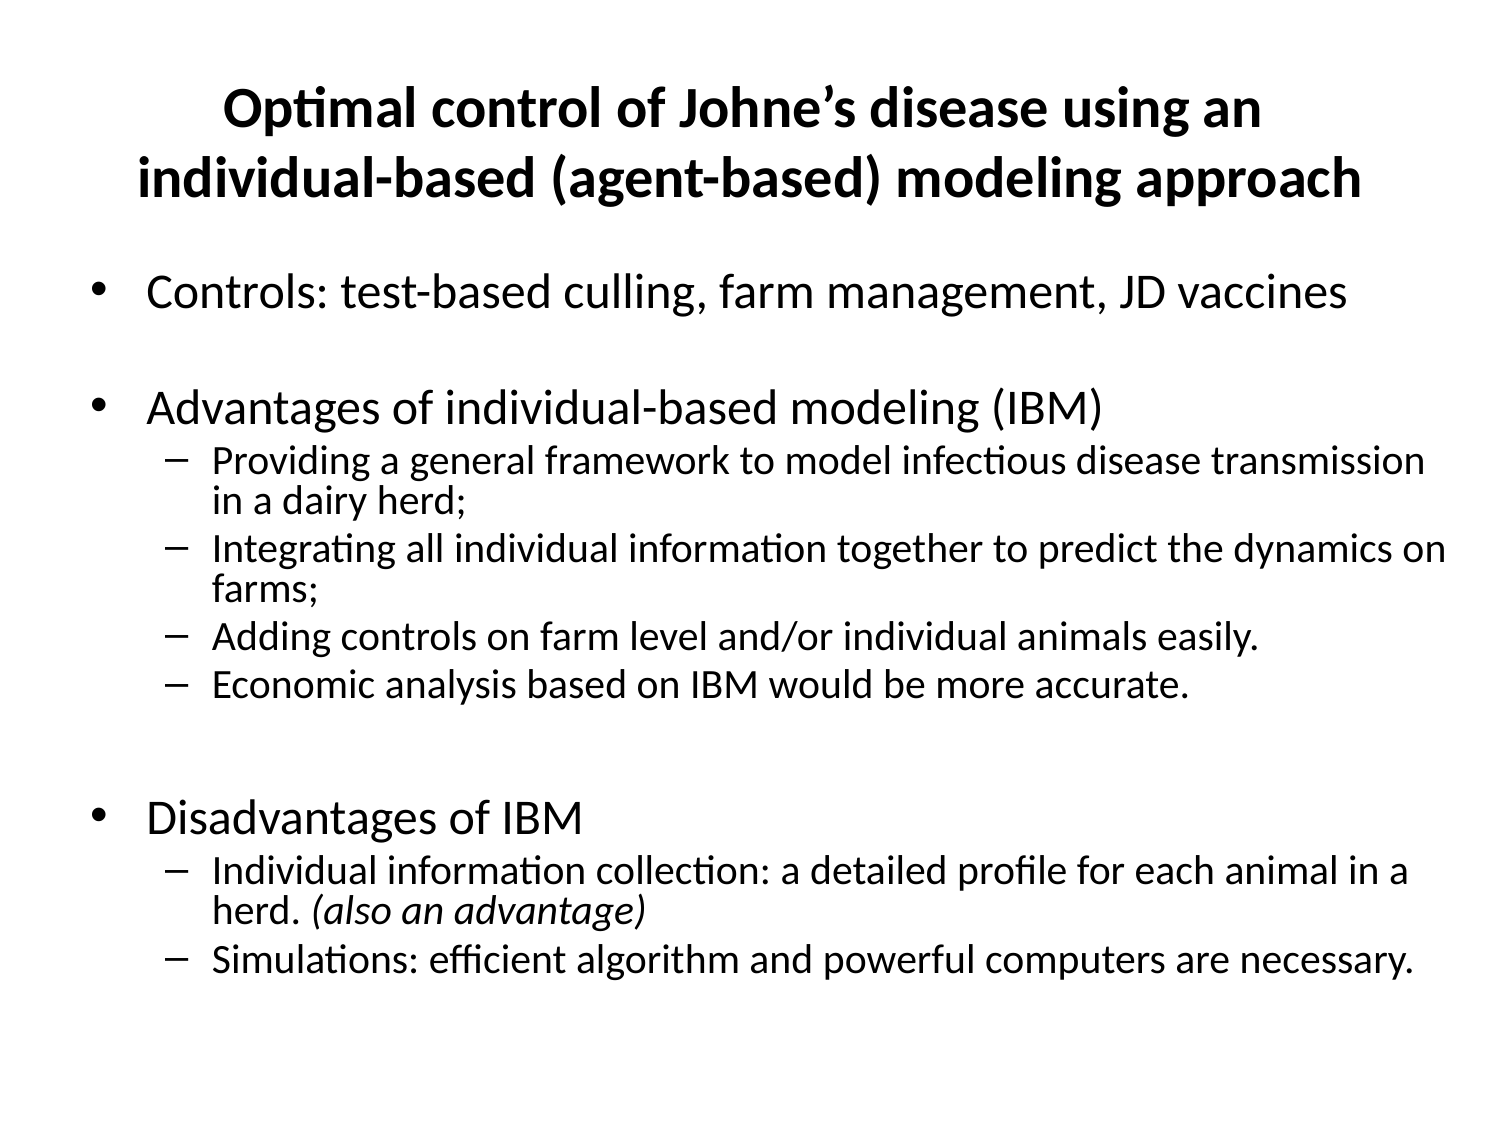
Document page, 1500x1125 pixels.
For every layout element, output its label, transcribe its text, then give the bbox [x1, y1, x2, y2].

title Optimal control of Johne’s disease using an individual-based (agent-based) modeling approach [74, 44, 1426, 233]
list Controls: test-based culling, farm management, JD vaccines Advantages of individual-based modeling (IBM) Providing a general framework to model infectious disease transmission in a dairy herd; Integrating all individual information together to predict the dynamics on farms; Adding controls on farm level and/or individual animals easily. Economic analysis based on IBM would be more accurate. Disadvantages of IBM Individual information collection: a detailed profile for each animal in a herd. (also an advantage) Simulations: efficient algorithm and powerful computers are necessary. [74, 262, 1463, 1006]
